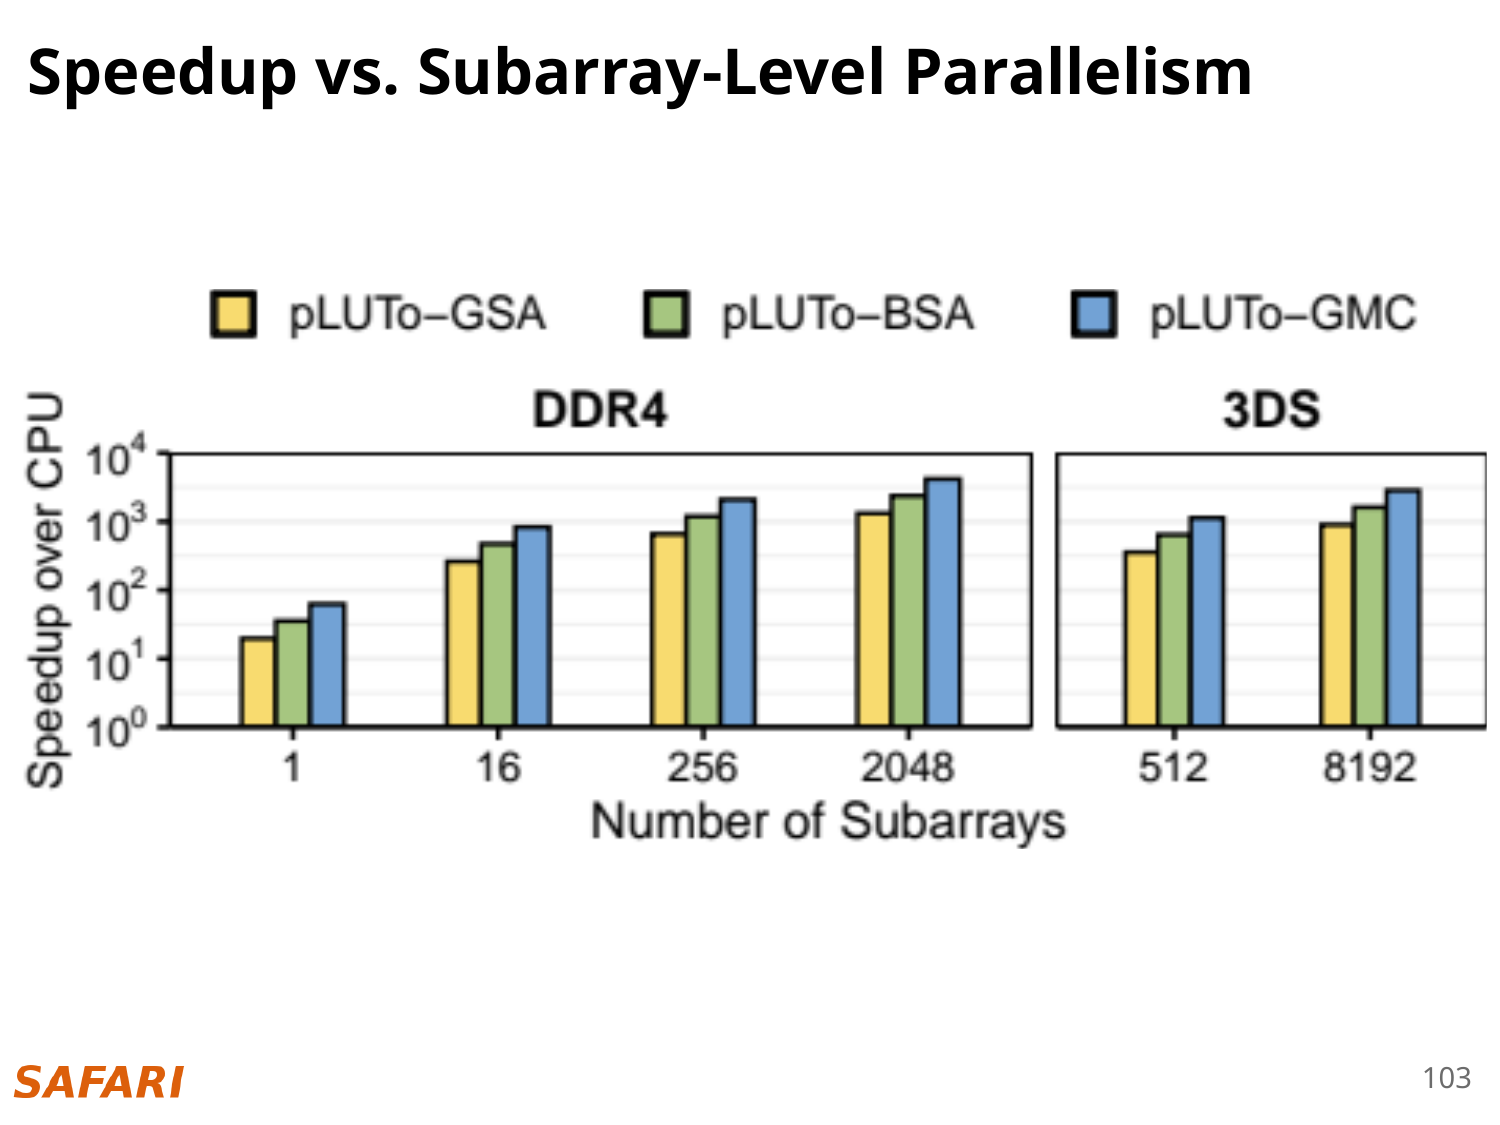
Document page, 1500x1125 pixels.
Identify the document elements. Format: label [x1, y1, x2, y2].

list [13, 289, 1487, 849]
picture [12, 1056, 190, 1108]
slide_number [1149, 1052, 1487, 1112]
title [12, 13, 1488, 135]
